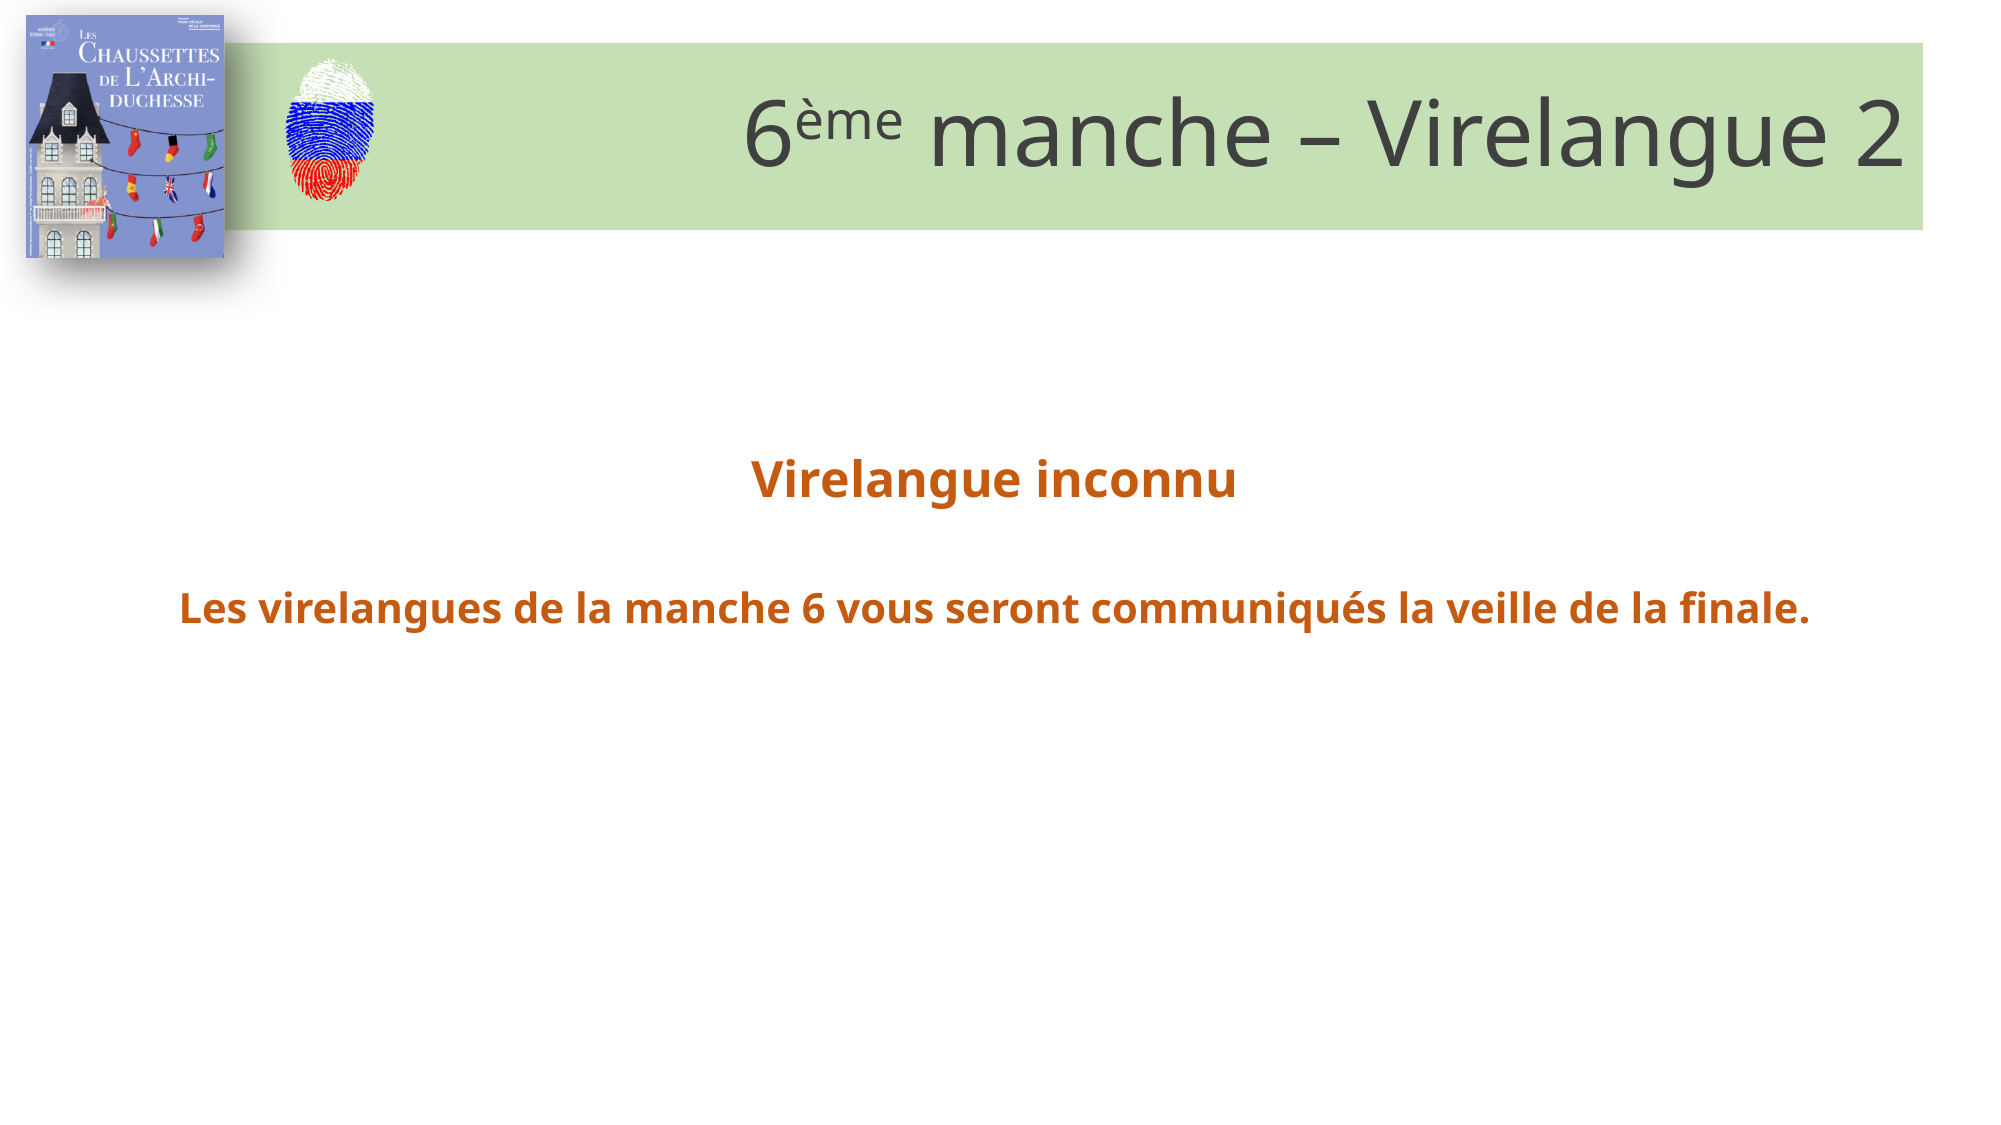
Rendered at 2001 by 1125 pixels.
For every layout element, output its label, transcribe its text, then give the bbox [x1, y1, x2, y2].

picture [284, 58, 375, 201]
title 6ème manche – Virelangue 2 [271, 42, 1923, 231]
text_box Virelangue inconnu Les virelangues de la manche 6 vous seront communiqués la veille de la finale. [66, 349, 1923, 640]
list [26, 15, 224, 258]
